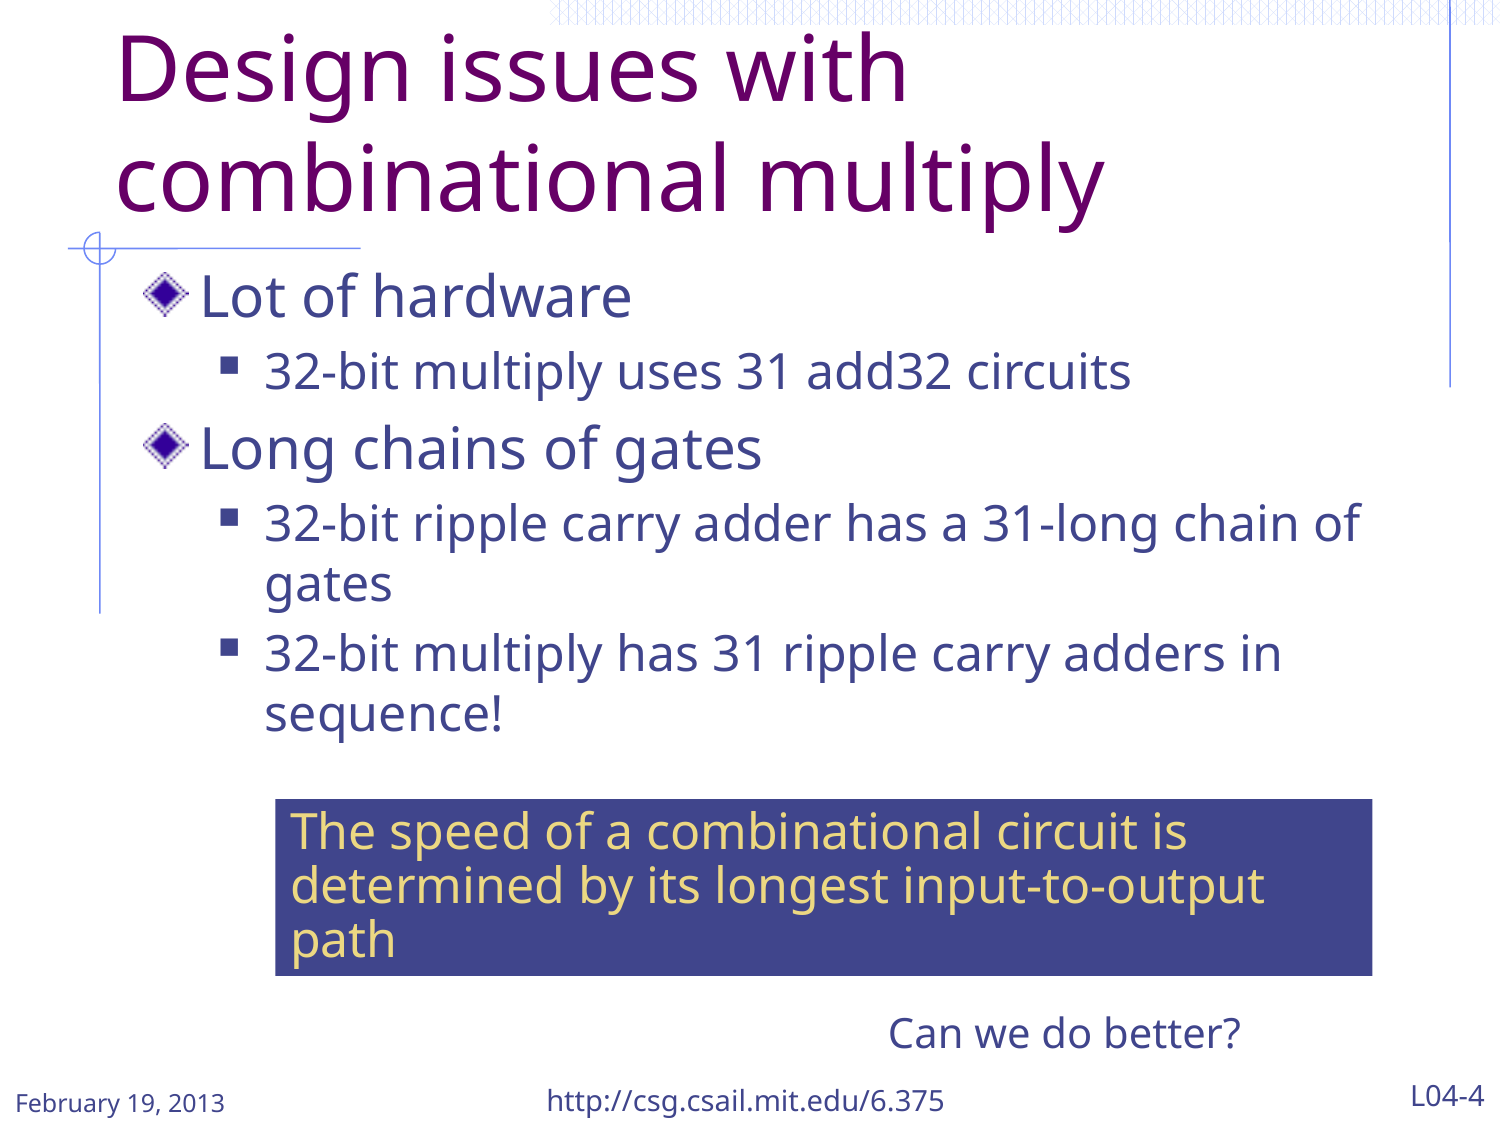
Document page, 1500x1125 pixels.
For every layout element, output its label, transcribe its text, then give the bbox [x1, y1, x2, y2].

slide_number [0, 1068, 293, 1125]
slide_number L04-4 [1187, 1049, 1500, 1125]
title Design issues with combinational multiply [99, 49, 1376, 238]
list Lot of hardware 32-bit multiply uses 31 add32 circuits Long chains of gates 32-bit ripple carry adder has a 31-long chain of gates 32-bit multiply has 31 ripple carry adders in sequence! [127, 251, 1404, 782]
footer http://csg.csail.mit.edu/6.375 [508, 1049, 984, 1125]
picture [143, 423, 189, 469]
text_box The speed of a combinational circuit is determined by its longest input-to-output path [275, 799, 1373, 976]
picture [143, 272, 189, 317]
text_box Can we do better? [873, 1005, 1257, 1066]
